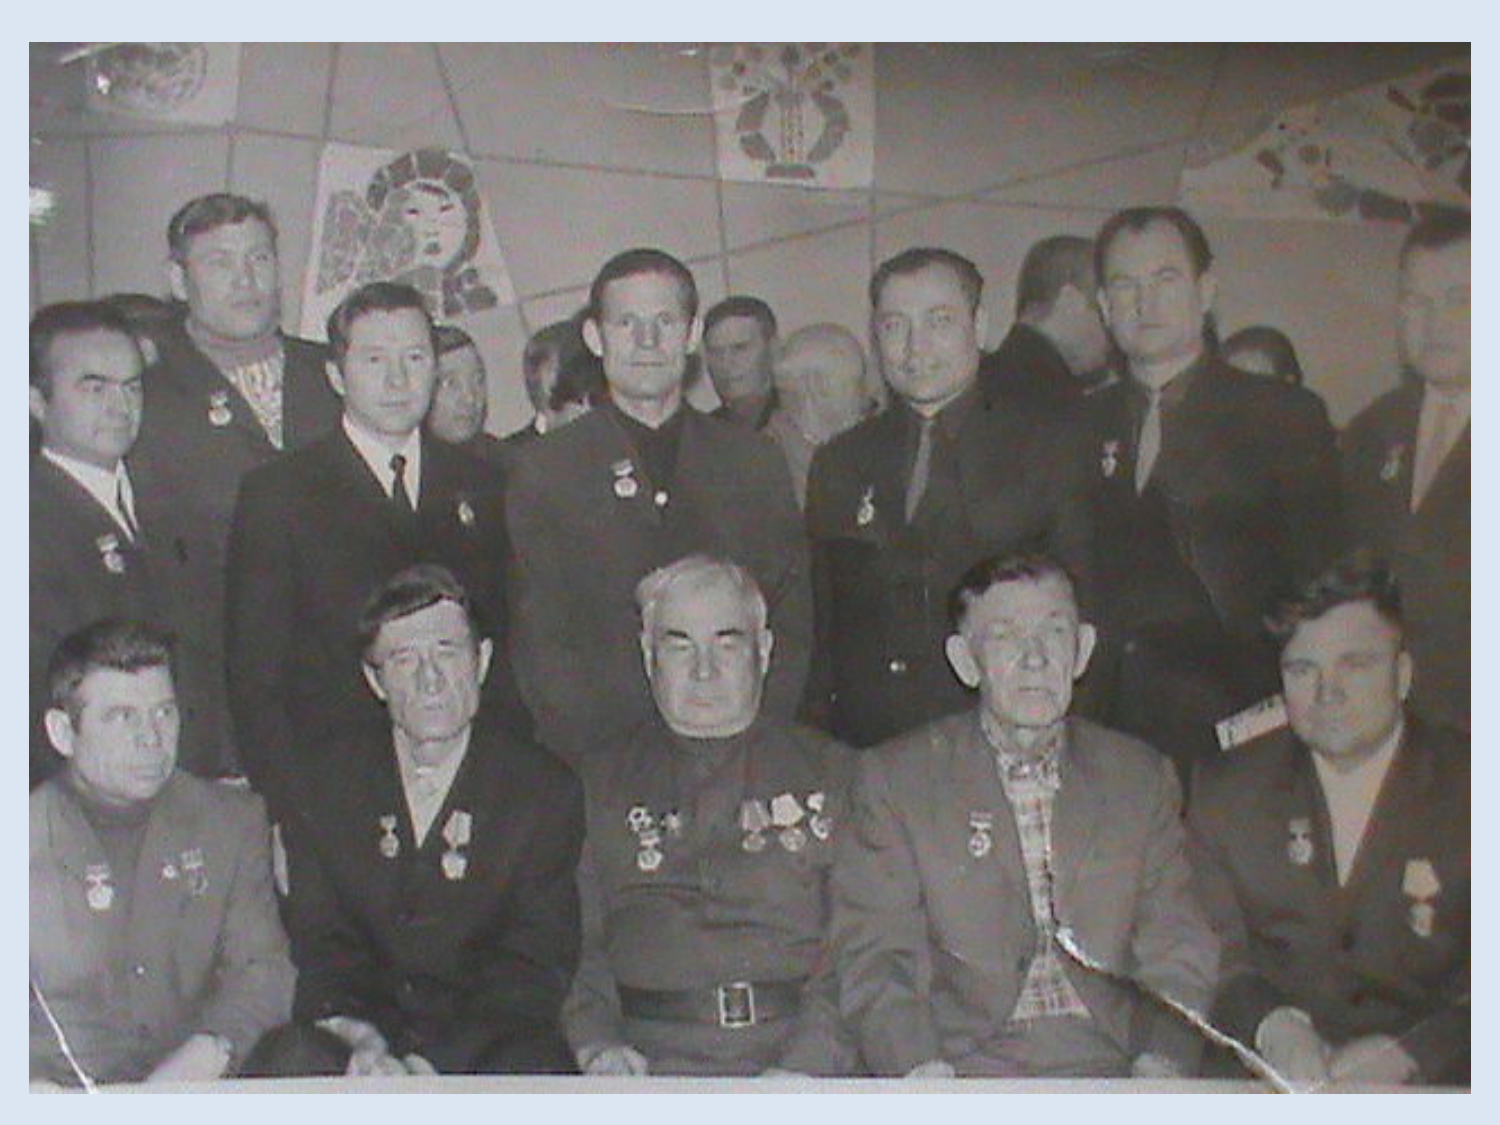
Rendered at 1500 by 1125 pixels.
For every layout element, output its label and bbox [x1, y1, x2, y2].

picture [29, 42, 1471, 1095]
